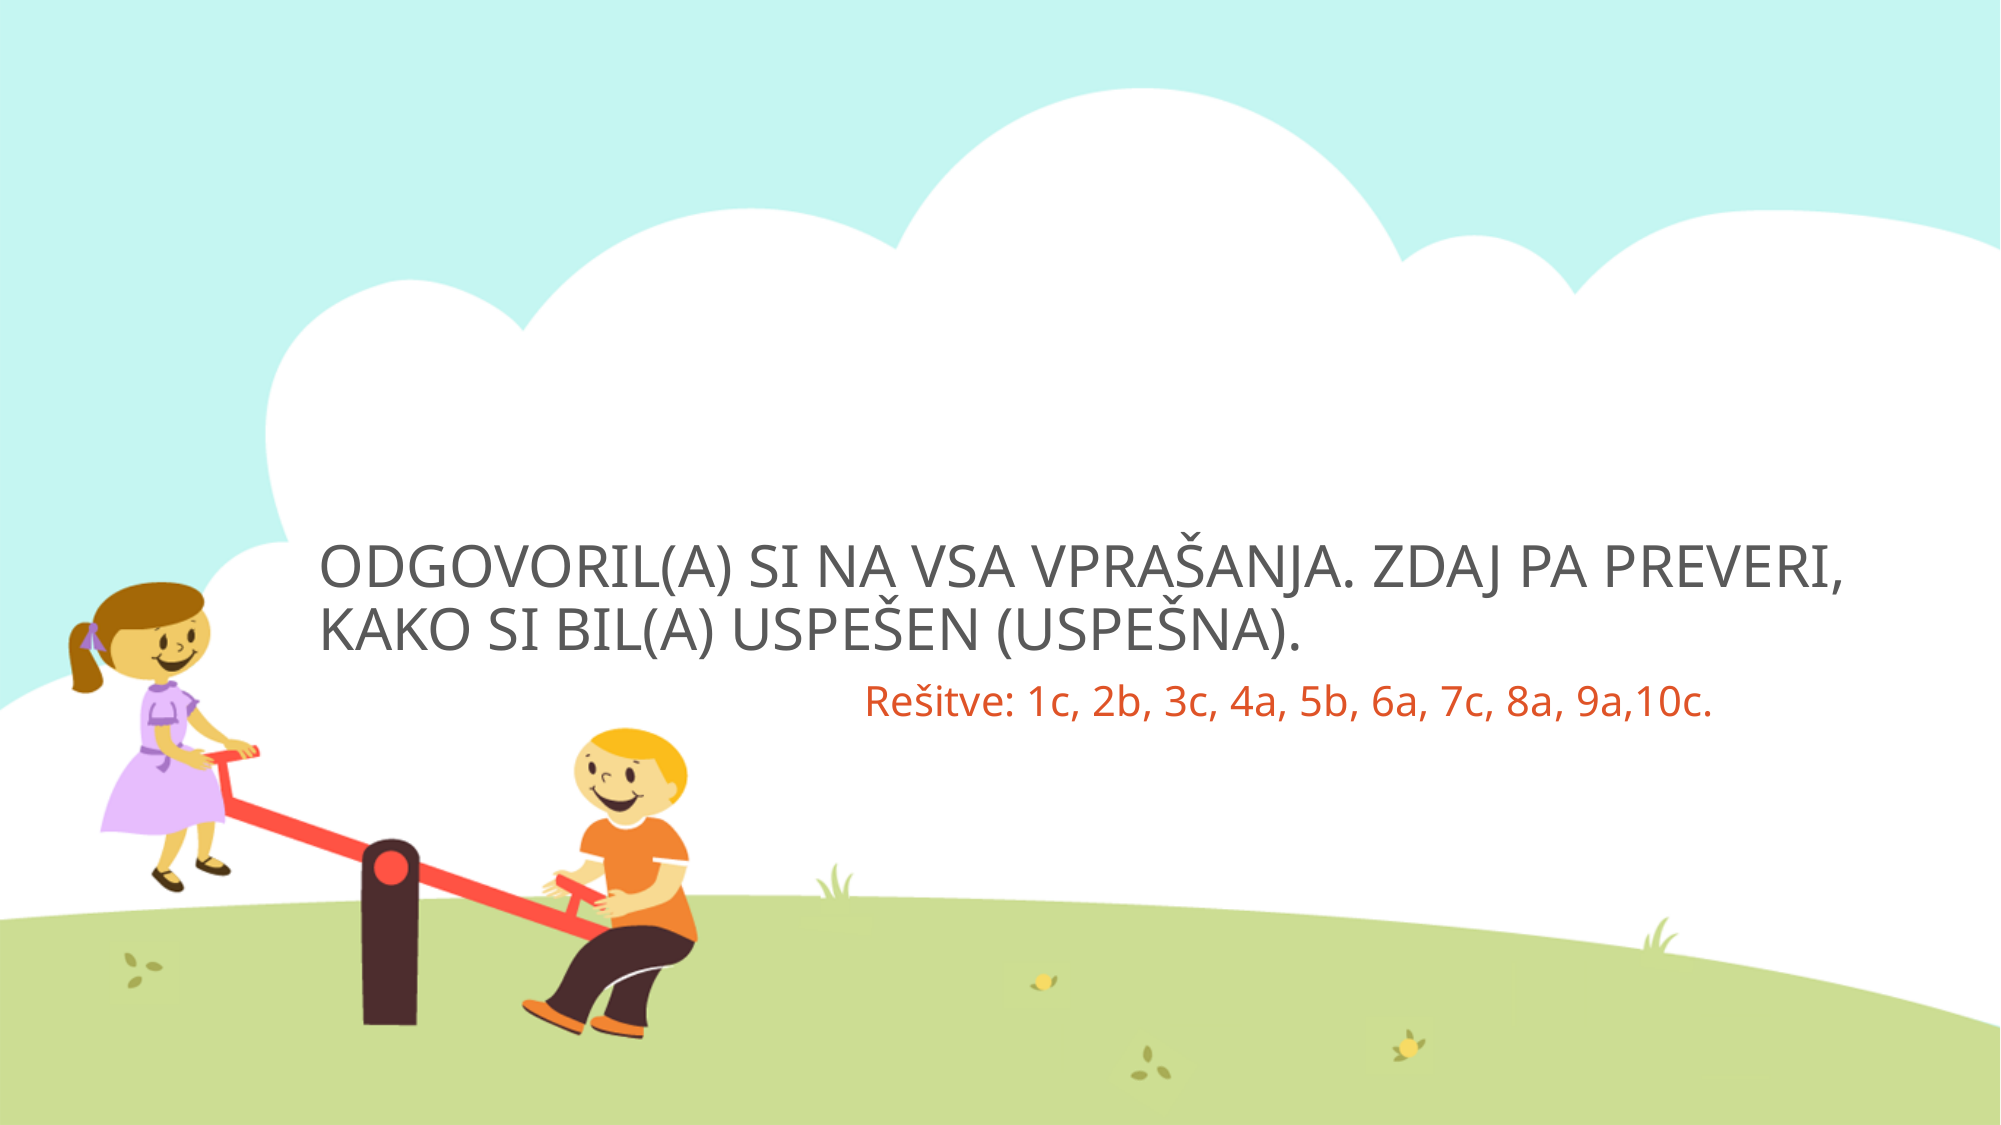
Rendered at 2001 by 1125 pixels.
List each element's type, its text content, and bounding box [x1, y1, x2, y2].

title ODGOVORIL(A) SI NA VSA VPRAŠANJA. ZDAJ PA PREVERI, KAKO SI BIL(A) USPEŠEN (USPEŠNA). [303, 262, 1900, 671]
picture [0, 0, 2001, 1125]
list Rešitve: 1c, 2b, 3c, 4a, 5b, 6a, 7c, 8a, 9a,10c. [849, 673, 1900, 824]
